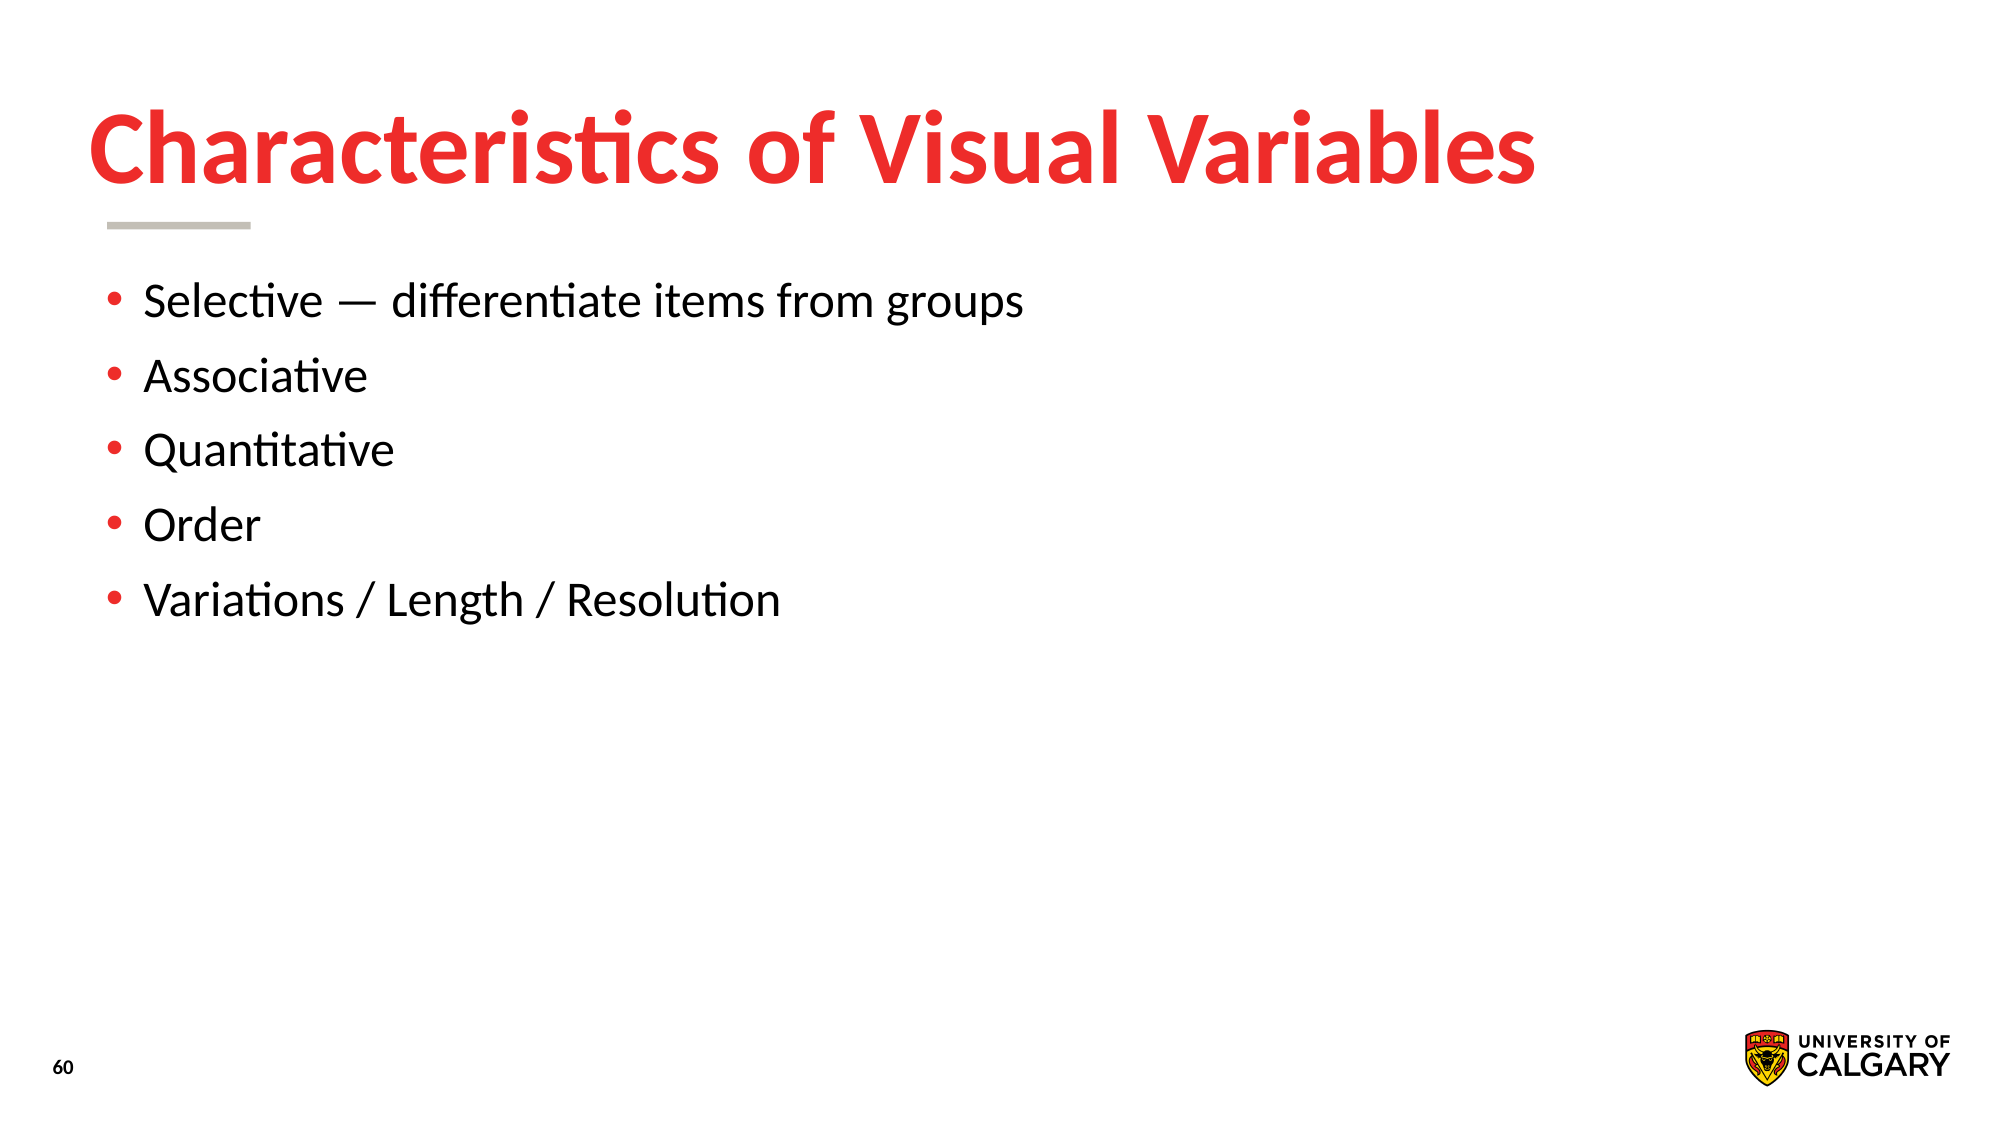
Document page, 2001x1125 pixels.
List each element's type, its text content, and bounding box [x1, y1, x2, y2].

picture [1722, 1012, 1973, 1099]
title Characteristics of Visual Variables [87, 46, 1774, 236]
list Selective — differentiate items from groups Associative Quantitative Order Variations / Length / Resolution [91, 266, 1774, 981]
